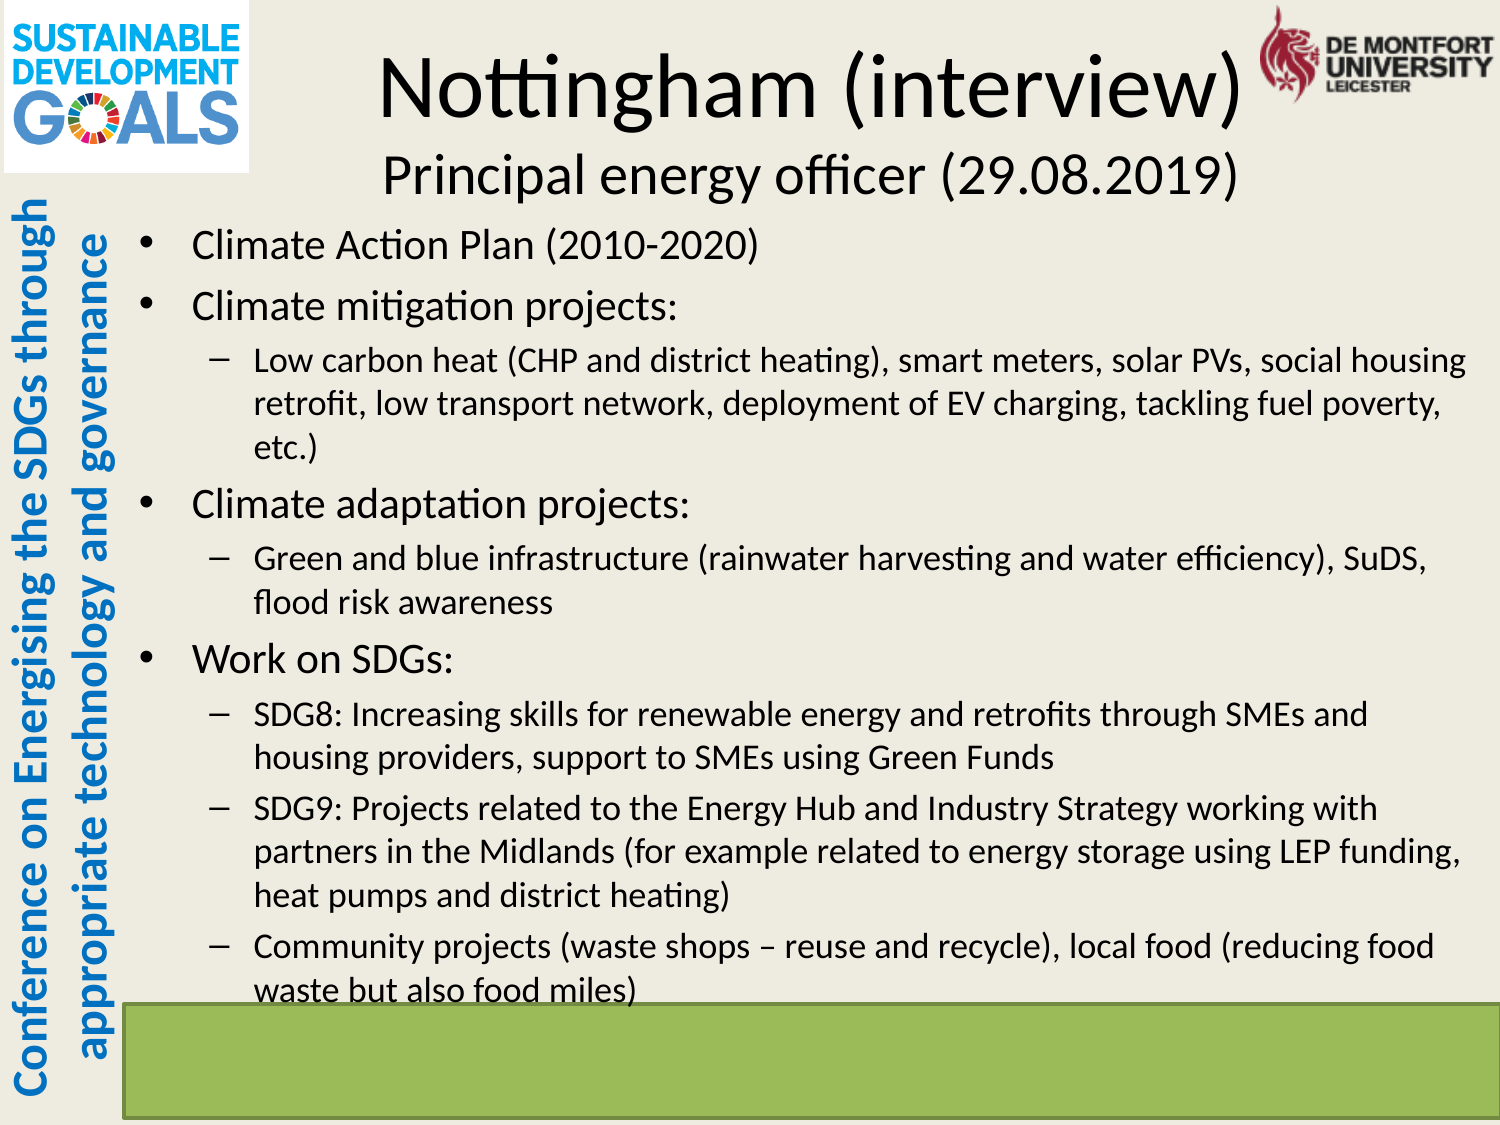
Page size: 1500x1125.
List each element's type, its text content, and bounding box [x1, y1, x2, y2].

picture [116, 65, 123, 79]
title Nottingham (interview) Principal energy officer (29.08.2019) [123, 0, 1500, 208]
picture [4, 0, 123, 173]
list Climate Action Plan (2010-2020) Climate mitigation projects: Low carbon heat (CHP and district heating), smart meters, solar PVs, social housing retrofit, low transport network, deployment of EV charging, tackling fuel poverty, etc.) Climate adaptation projects: Green and blue infrastructure (rainwater harvesting and water efficiency), SuDS, flood risk awareness Work on SDGs: SDG8: Increasing skills for renewable energy and retrofits through SMEs and housing providers, support to SMEs using Green Funds SDG9: Projects related to the Energy Hub and Industry Strategy working with partners in the Midlands (for example related to energy storage using LEP funding, heat pumps and district heating) Community projects (waste shops – reuse and recycle), local food (reducing food waste but also food miles) [123, 208, 1500, 1024]
